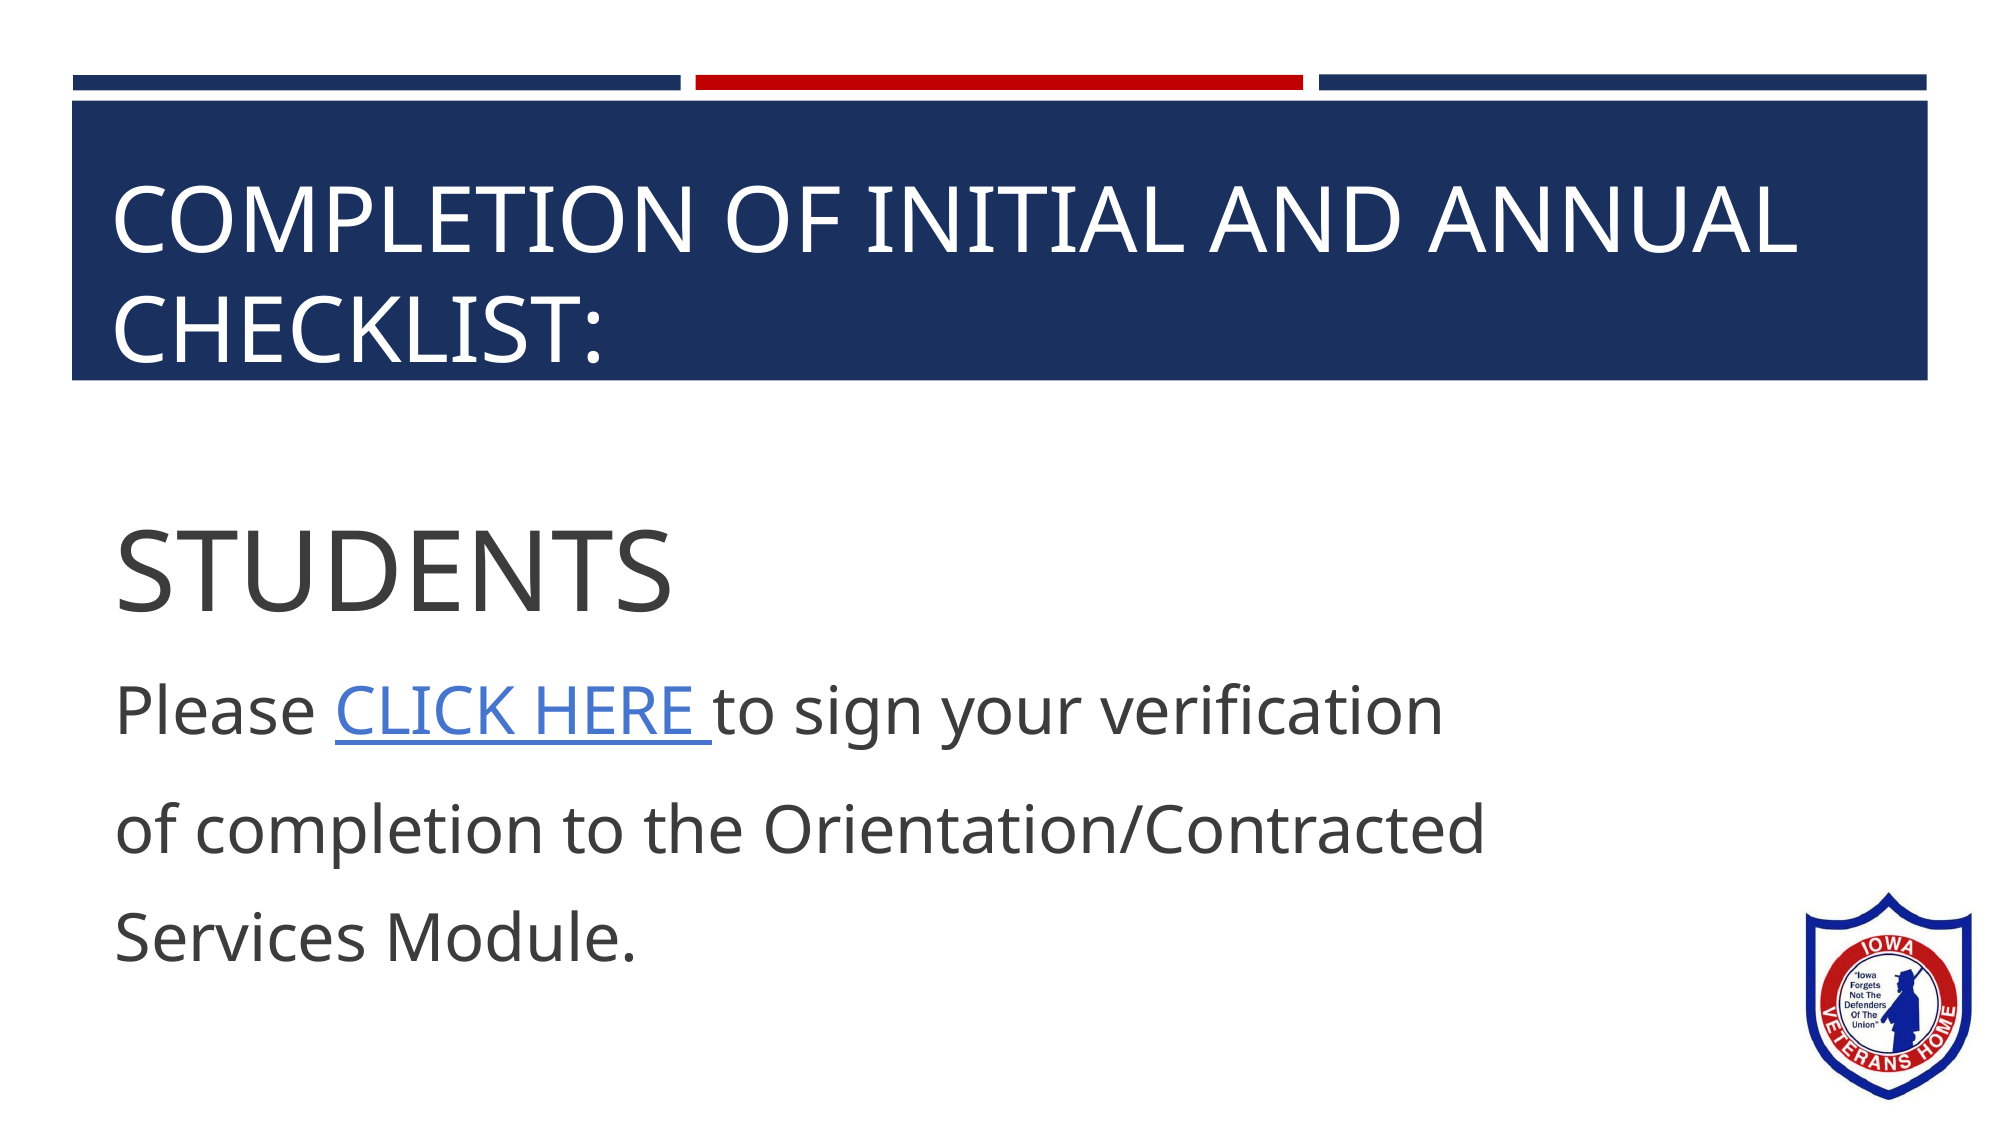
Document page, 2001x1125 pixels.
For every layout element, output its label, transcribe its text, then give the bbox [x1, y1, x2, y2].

picture [1799, 890, 1979, 1106]
text_box STUDENTS Please CLICK HERE to sign your verification of completion to the Orientation/Contracted Services Module. [112, 449, 1524, 975]
text_box COMPLETION OF INITIAL AND ANNUAL CHECKLIST: [72, 100, 1928, 381]
